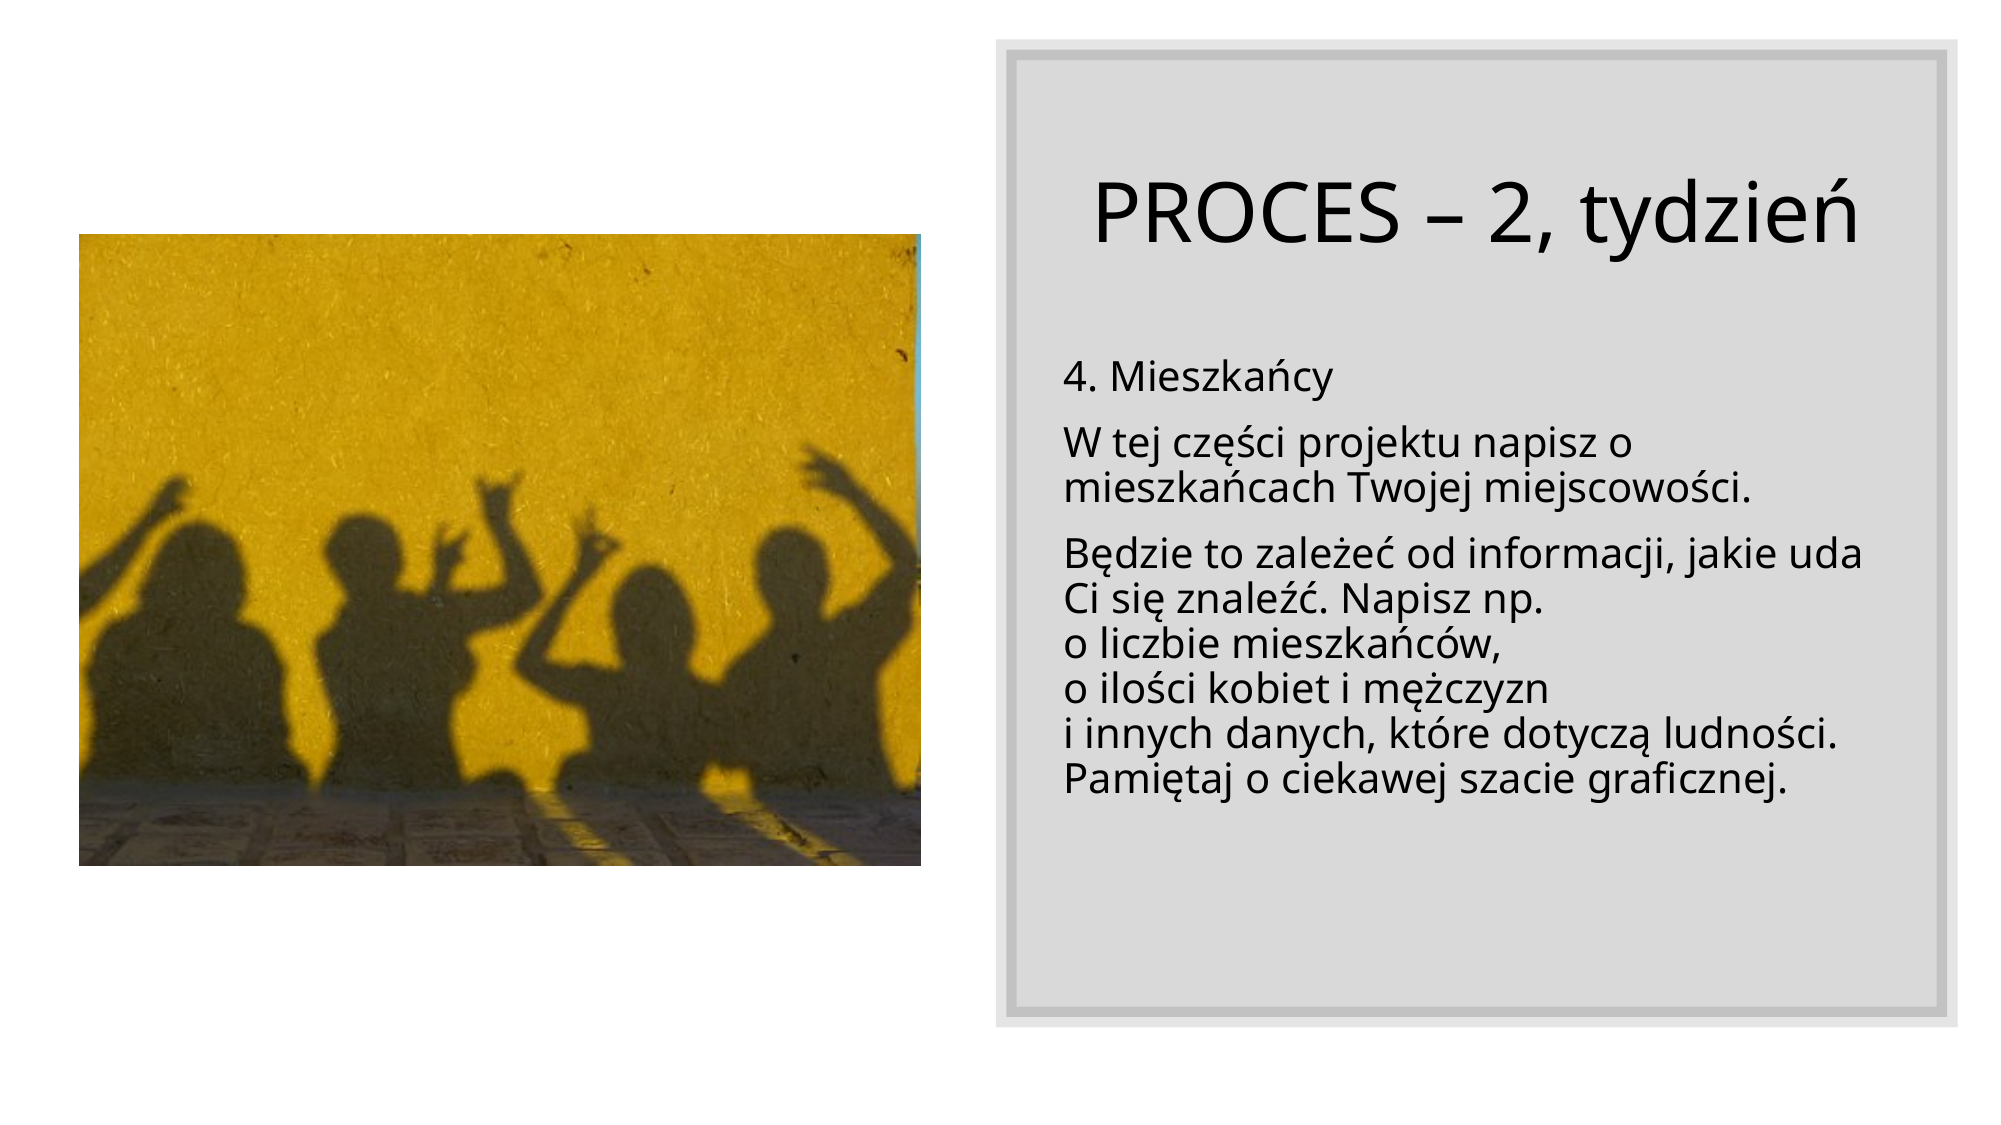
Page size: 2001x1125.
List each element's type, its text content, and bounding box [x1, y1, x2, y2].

title PROCES – 2, tydzień [1048, 105, 1906, 326]
text_box [1005, 49, 1948, 1018]
picture [79, 234, 921, 866]
list 4. Mieszkańcy W tej części projektu napisz o mieszkańcach Twojej miejscowości. Będzie to zależeć od informacji, jakie uda Ci się znaleźć. Napisz np. o liczbie mieszkańców, o ilości kobiet i mężczyzn i innych danych, które dotyczą ludności. Pamiętaj o ciekawej szacie graficznej. [1048, 348, 1908, 967]
